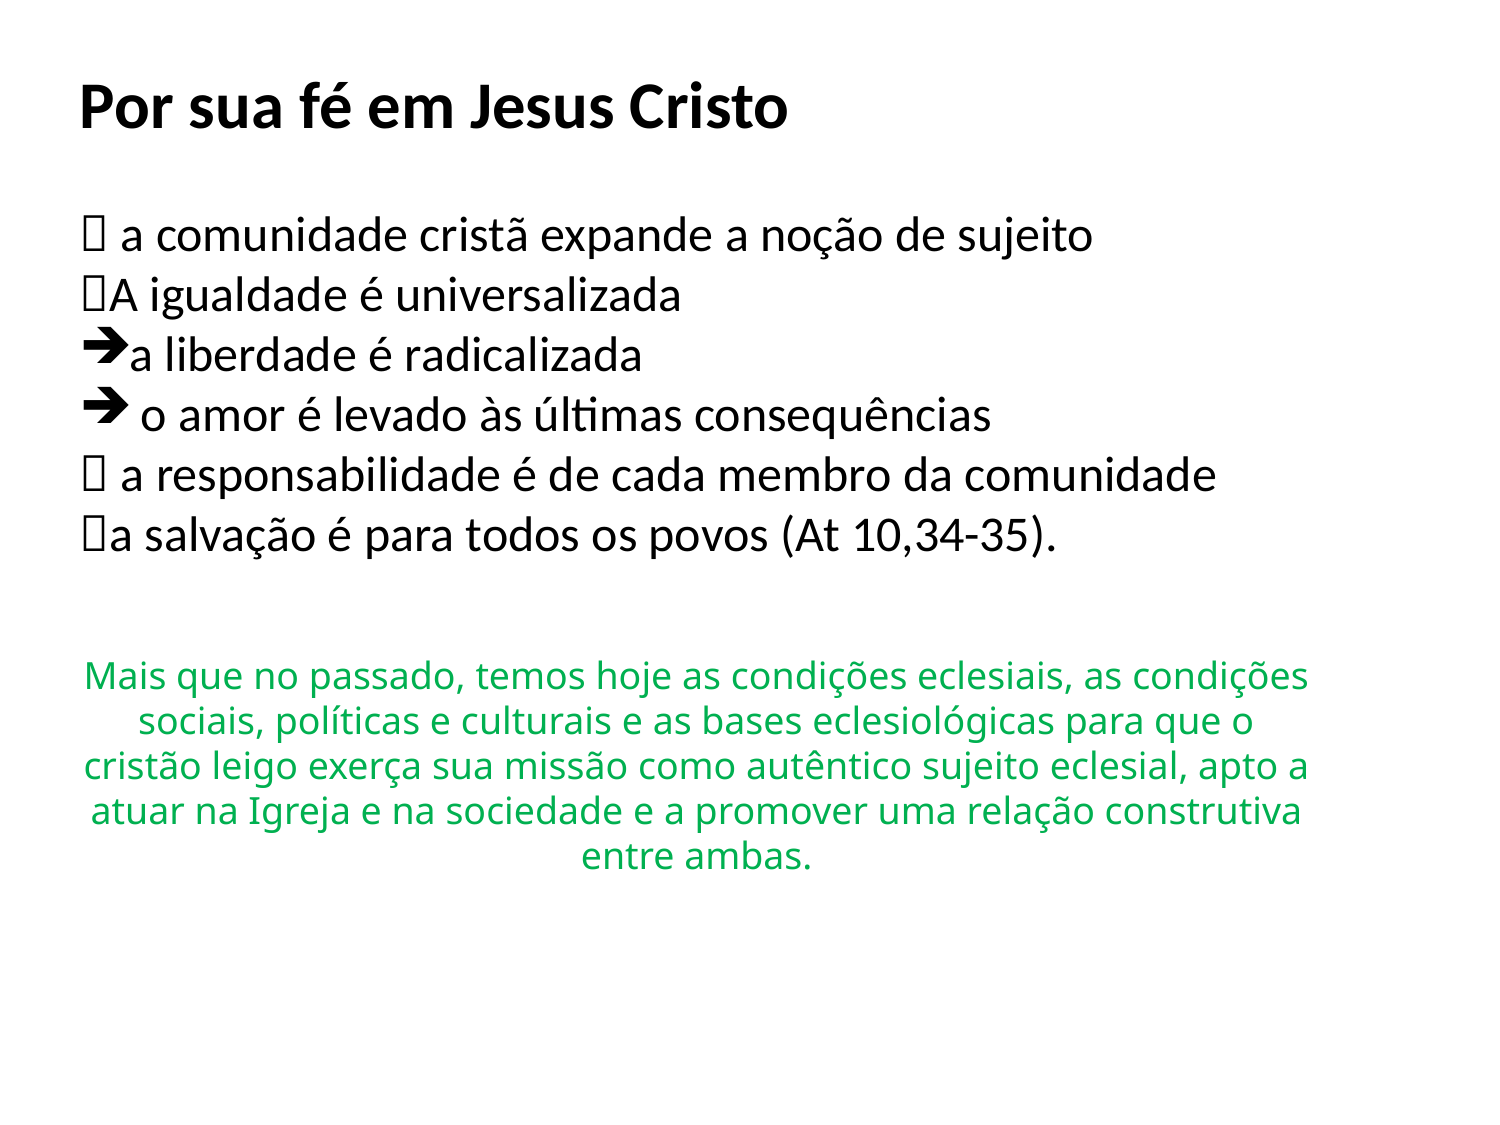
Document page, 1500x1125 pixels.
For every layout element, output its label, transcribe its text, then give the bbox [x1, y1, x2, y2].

text_box Por sua fé em Jesus Cristo  a comunidade cristã expande a noção de sujeito A igualdade é universalizada a liberdade é radicalizada o amor é levado às últimas consequências  a responsabilidade é de cada membro da comunidade a salvação é para todos os povos (At 10,34-35). Mais que no passado, temos hoje as condições eclesiais, as condições sociais, políticas e culturais e as bases eclesiológicas para que o cristão leigo exerça sua missão como autêntico sujeito eclesial, apto a atuar na Igreja e na sociedade e a promover uma relação construtiva entre ambas. [64, 54, 1329, 930]
